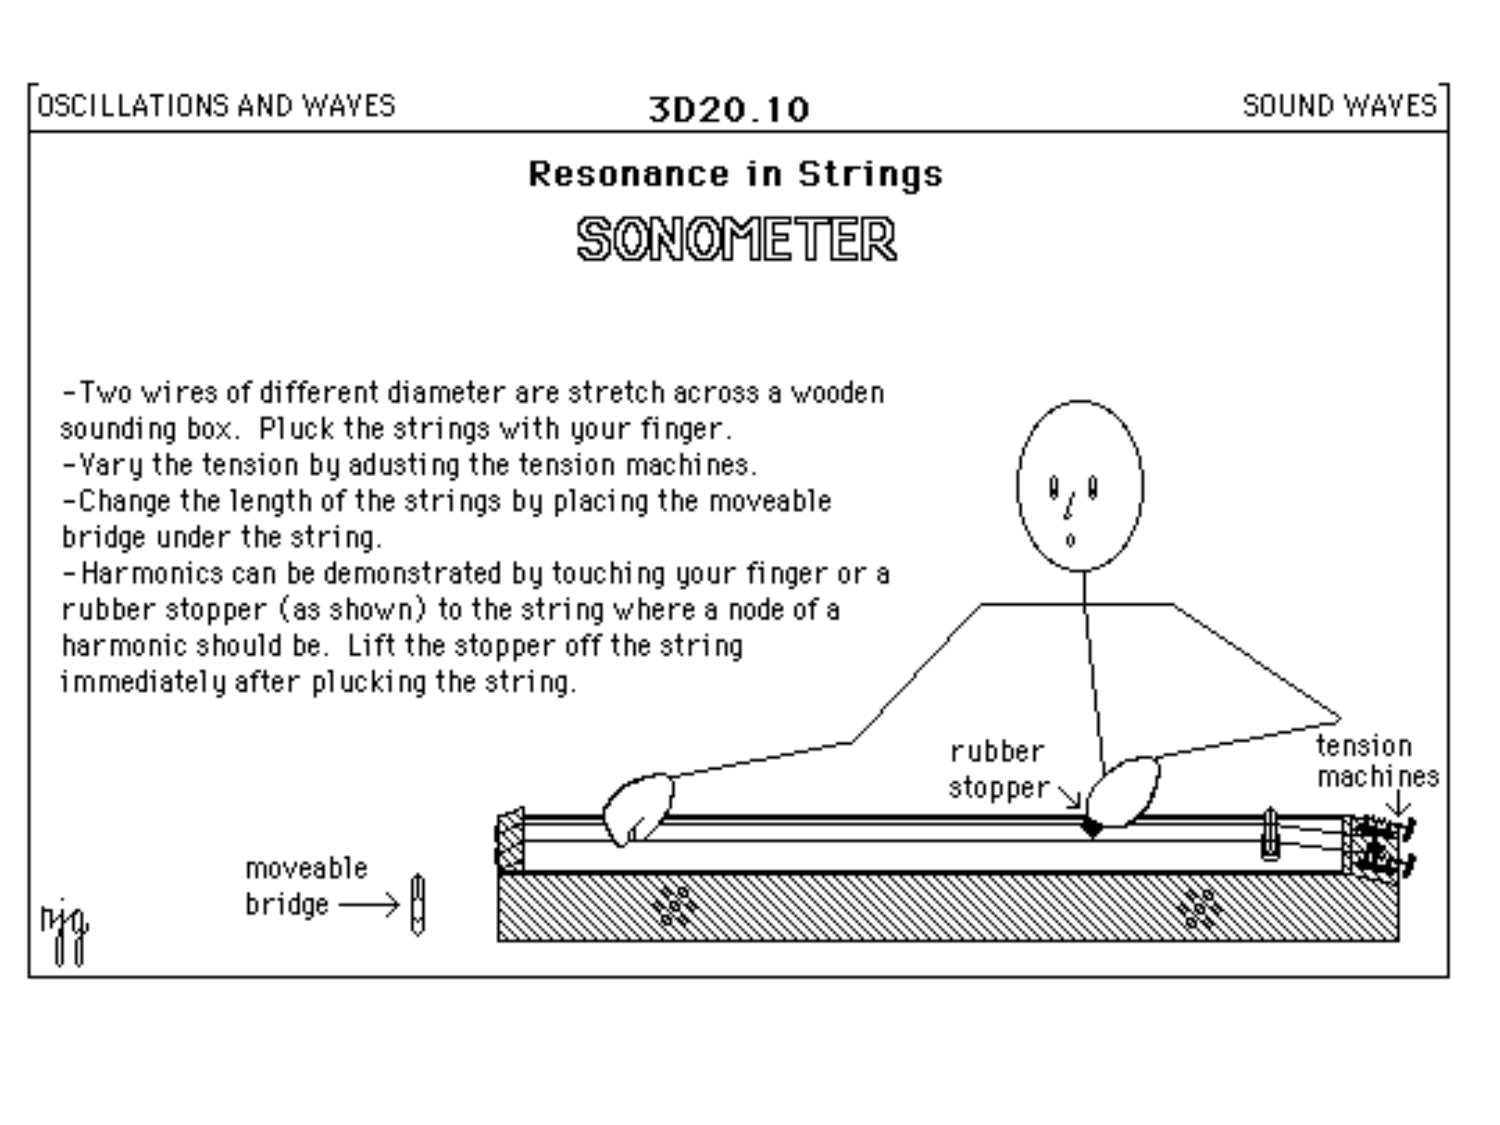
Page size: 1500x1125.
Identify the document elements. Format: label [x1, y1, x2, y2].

picture [23, 81, 1460, 985]
